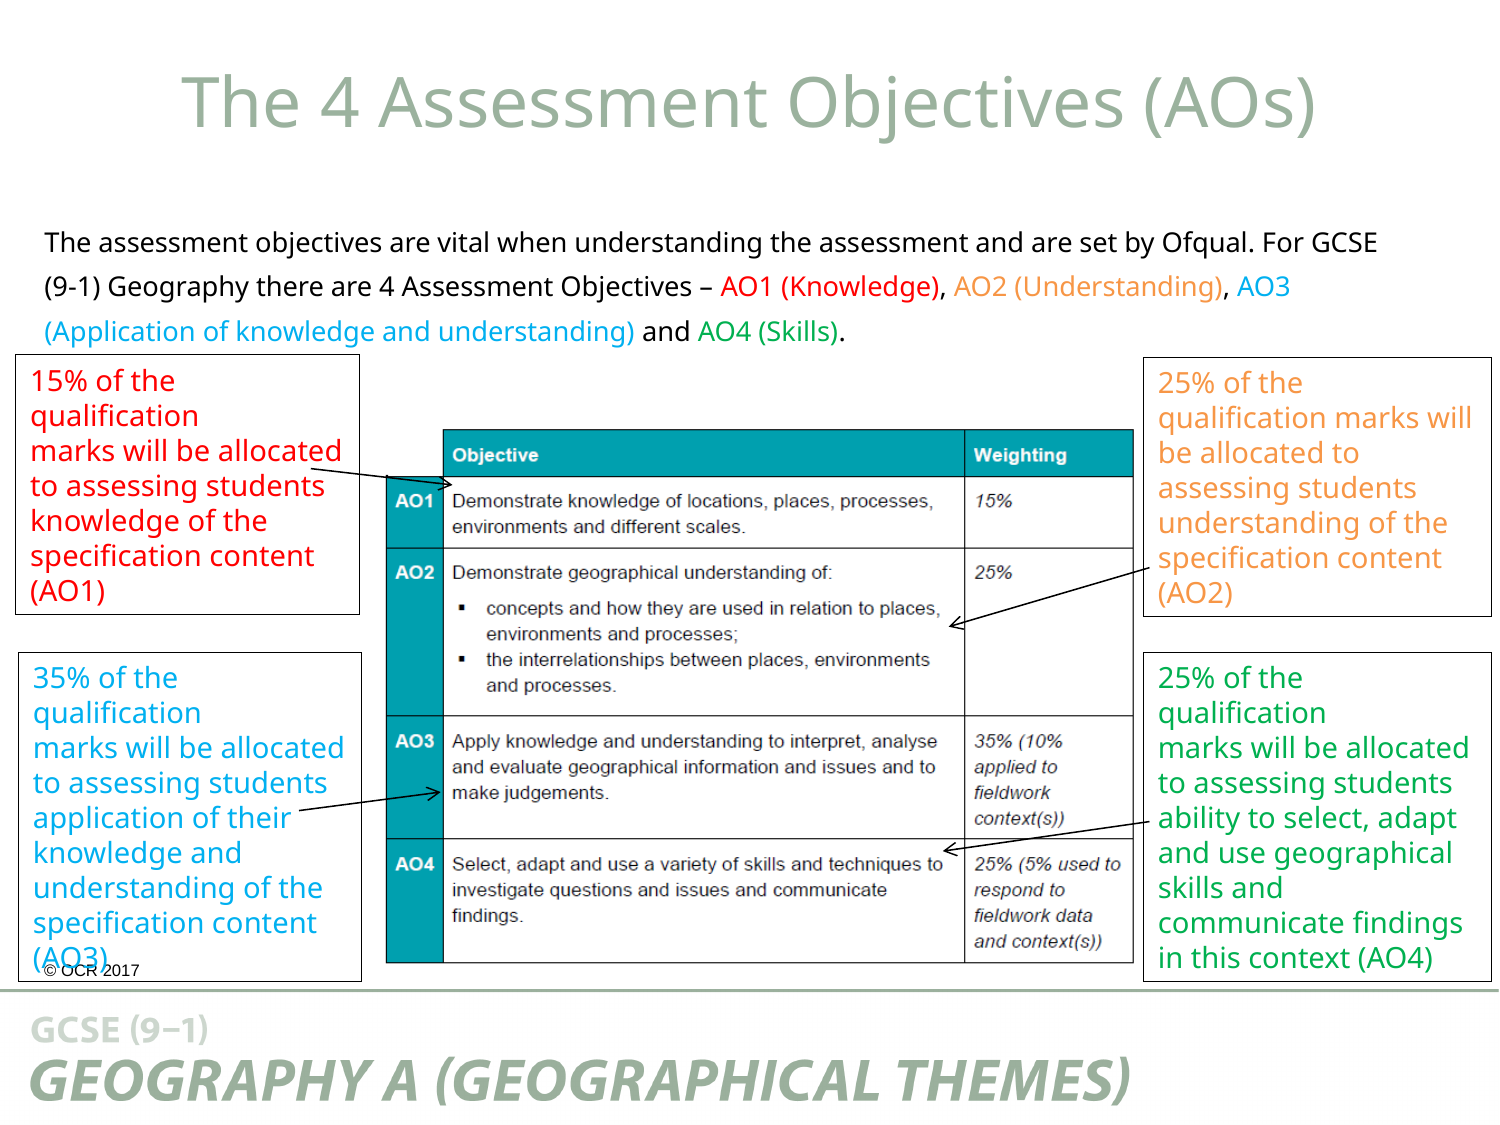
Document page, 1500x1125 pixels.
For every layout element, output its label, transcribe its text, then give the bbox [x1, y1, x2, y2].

text_box 35% of the qualification marks will be allocated to assessing students application of their knowledge and understanding of the specification content (AO3) [18, 652, 353, 982]
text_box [298, 791, 441, 811]
text_box 15% of the qualification marks will be allocated to assessing students knowledge of the specification content (AO1) [15, 354, 360, 615]
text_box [948, 567, 1150, 627]
picture [0, 989, 1499, 1125]
list The assessment objectives are vital when understanding the assessment and are set by Ofqual. For GCSE (9-1) Geography there are 4 Assessment Objectives – AO1 (Knowledge), AO2 (Understanding), AO3 (Application of knowledge and understanding) and AO4 (Skills). [29, 208, 1428, 358]
title The 4 Assessment Objectives (AOs) [0, 43, 1500, 157]
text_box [310, 468, 453, 486]
text_box 25% of the qualification marks will be allocated to assessing students understanding of the specification content (AO2) [1143, 357, 1492, 617]
text_box 25% of the qualification marks will be allocated to assessing students ability to select, adapt and use geographical skills and communicate findings in this context (AO4) [1168, 652, 1492, 982]
picture [357, 417, 1164, 979]
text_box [942, 821, 1150, 852]
